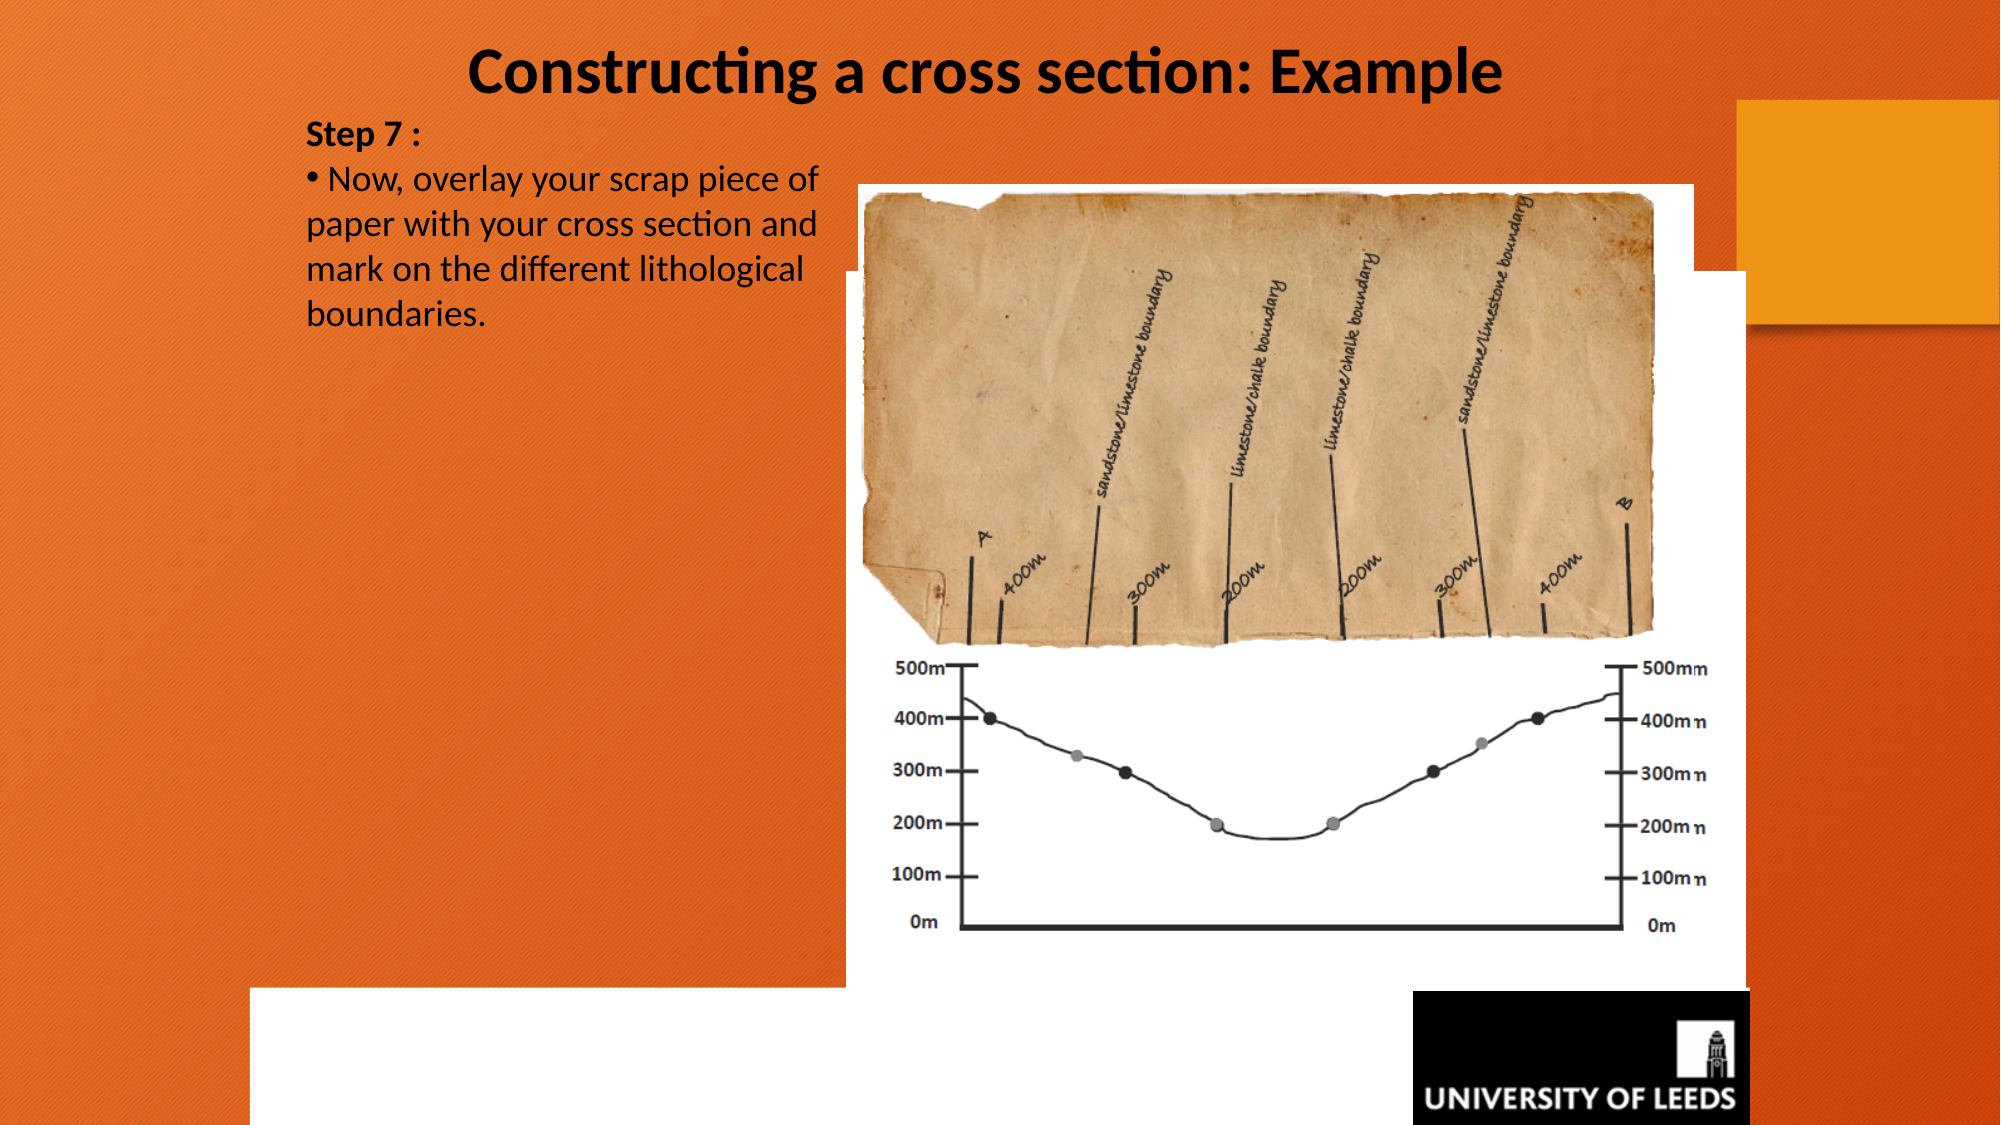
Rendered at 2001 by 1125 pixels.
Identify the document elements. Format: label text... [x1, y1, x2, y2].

text_box Step 7 : Now, overlay your scrap piece of paper with your cross section and mark on the different lithological boundaries. [291, 101, 906, 342]
picture [846, 184, 2000, 988]
text_box Constructing a cross section: Example [453, 19, 1521, 114]
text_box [249, 987, 1751, 1125]
